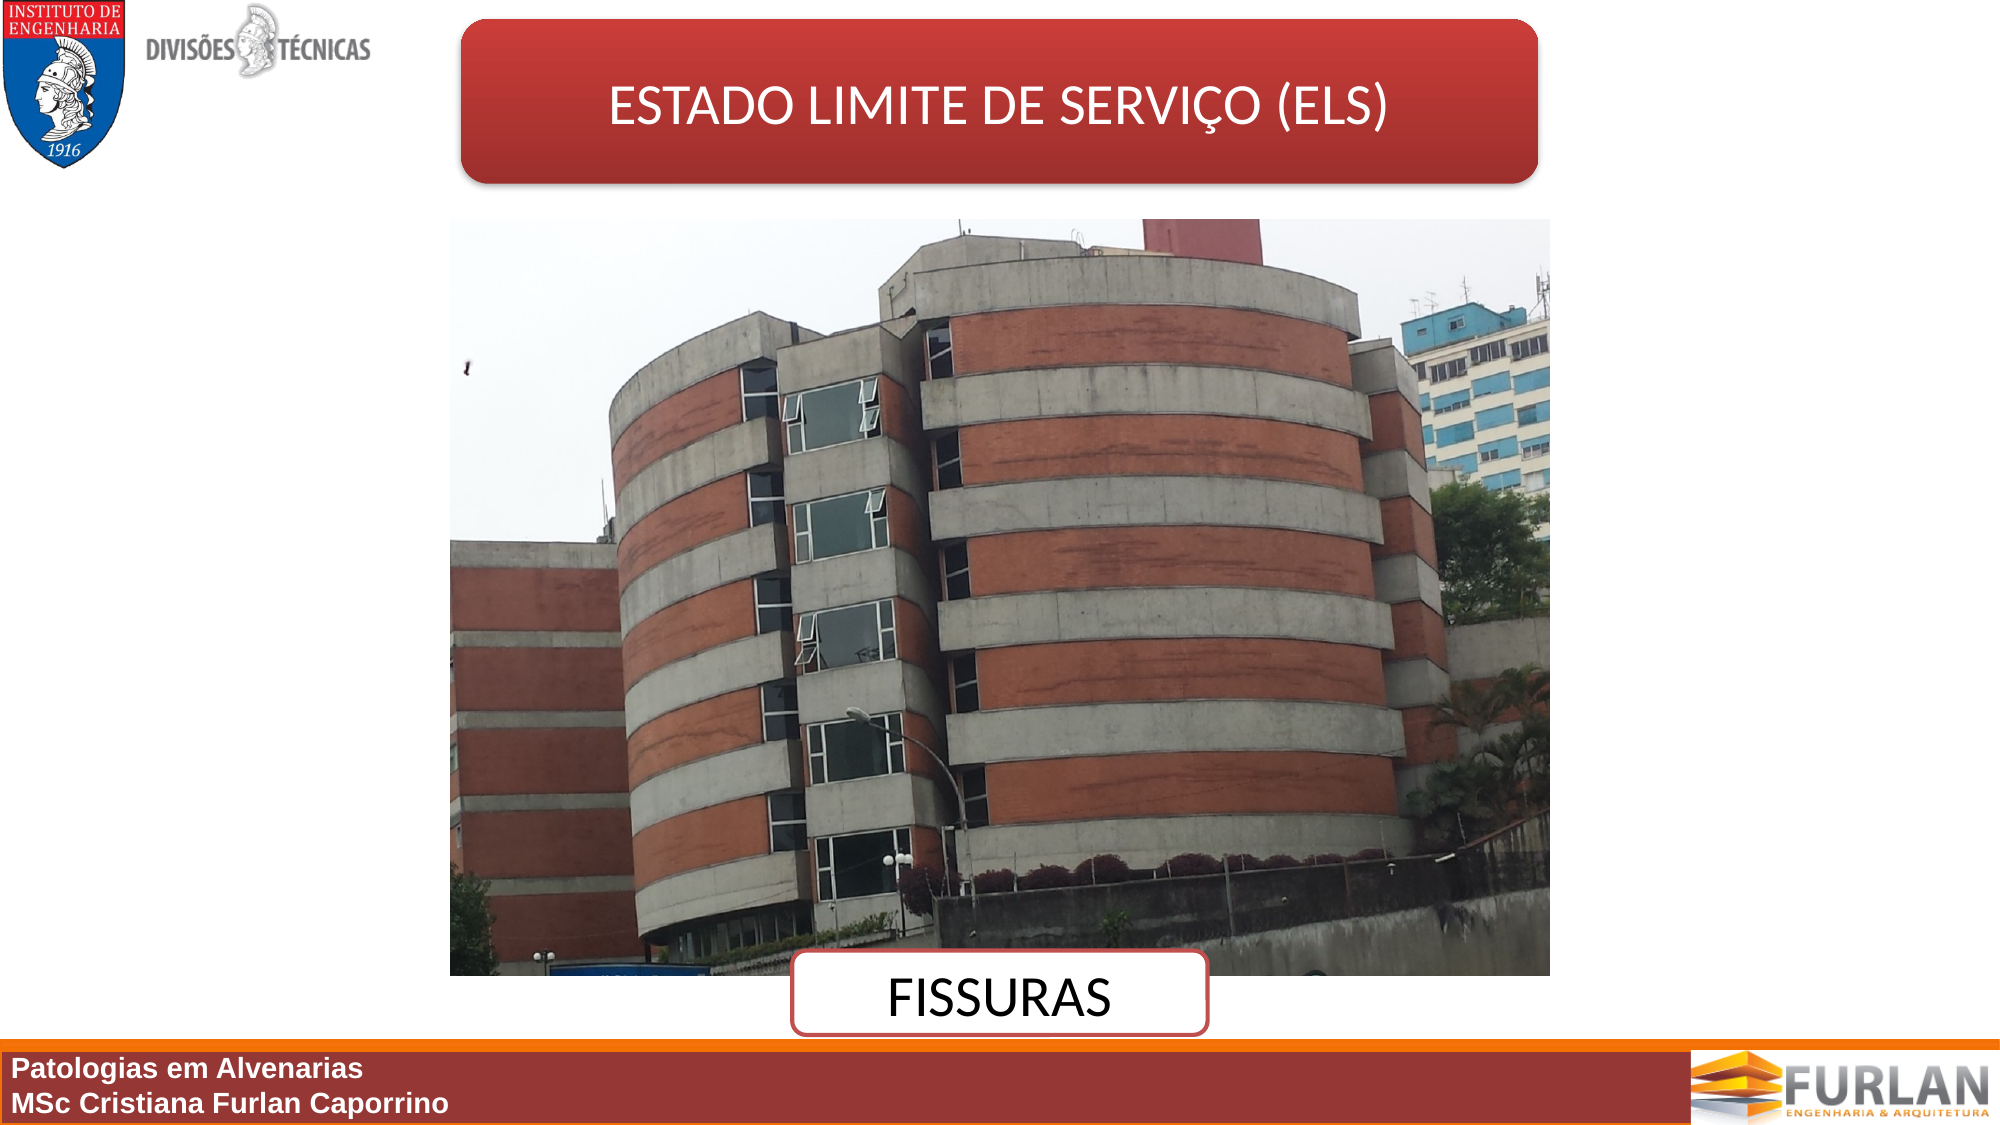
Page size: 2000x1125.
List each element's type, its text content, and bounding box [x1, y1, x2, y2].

picture [1690, 1049, 2000, 1125]
text_box FISSURAS [790, 983, 1210, 1038]
text_box [0, 1039, 2000, 1050]
text_box ESTADO LIMITE DE SERVIÇO (ELS) [461, 19, 1539, 184]
text_box [573, 1050, 1688, 1125]
picture [0, 0, 386, 169]
picture [449, 219, 1550, 977]
text_box Patologias em Alvenarias MSc Cristiana Furlan Caporrino [0, 1050, 573, 1125]
